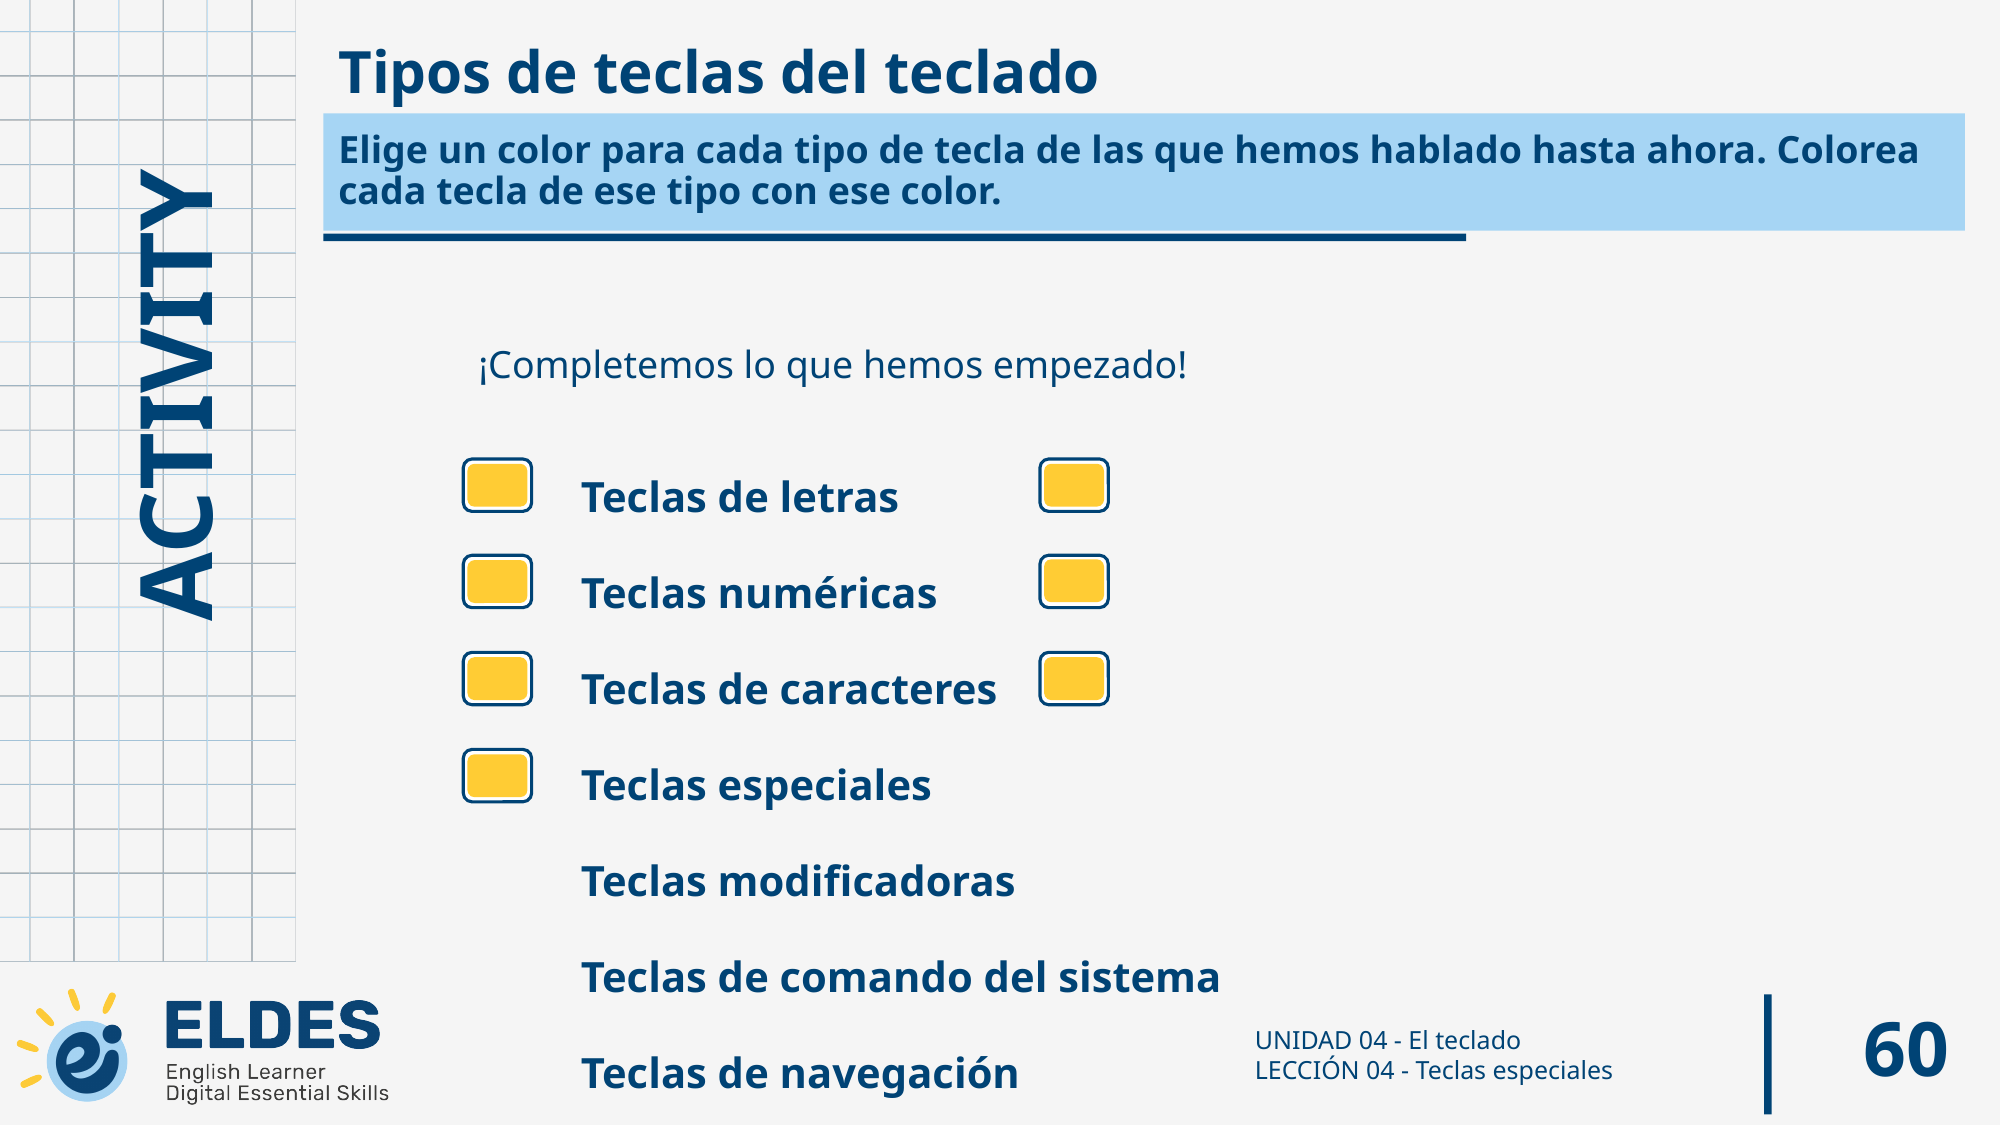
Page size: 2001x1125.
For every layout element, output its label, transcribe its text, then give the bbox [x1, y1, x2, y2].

text_box [1044, 657, 1105, 701]
text_box [1039, 555, 1109, 608]
text_box [463, 458, 532, 512]
slide_number ‹#› [1786, 1003, 1965, 1103]
text_box [1044, 559, 1105, 603]
text_box [463, 555, 532, 608]
text_box [463, 652, 532, 705]
text_box Tipos de teclas del teclado [323, 27, 1589, 113]
text_box [467, 560, 528, 604]
footer UNIDAD 04 - El teclado LECCIÓN 04 - Teclas especiales [1239, 1004, 1746, 1105]
text_box [1039, 458, 1109, 512]
text_box [467, 463, 528, 507]
text_box [467, 657, 528, 701]
text_box [1044, 463, 1105, 507]
text_box [1039, 652, 1109, 705]
text_box ¡Completemos lo que hemos empezado! [463, 333, 1500, 394]
list Elige un color para cada tipo de tecla de las que hemos hablado hasta ahora. Colorea cada tecla de ese tipo con ese color. [323, 113, 1965, 231]
picture [0, 0, 469, 1125]
list Teclas de letras Teclas numéricas Teclas de caracteres Teclas especiales Teclas modificadoras Teclas de comando del sistema Teclas de navegación [565, 438, 1746, 802]
text_box [463, 749, 532, 802]
text_box [467, 754, 528, 798]
